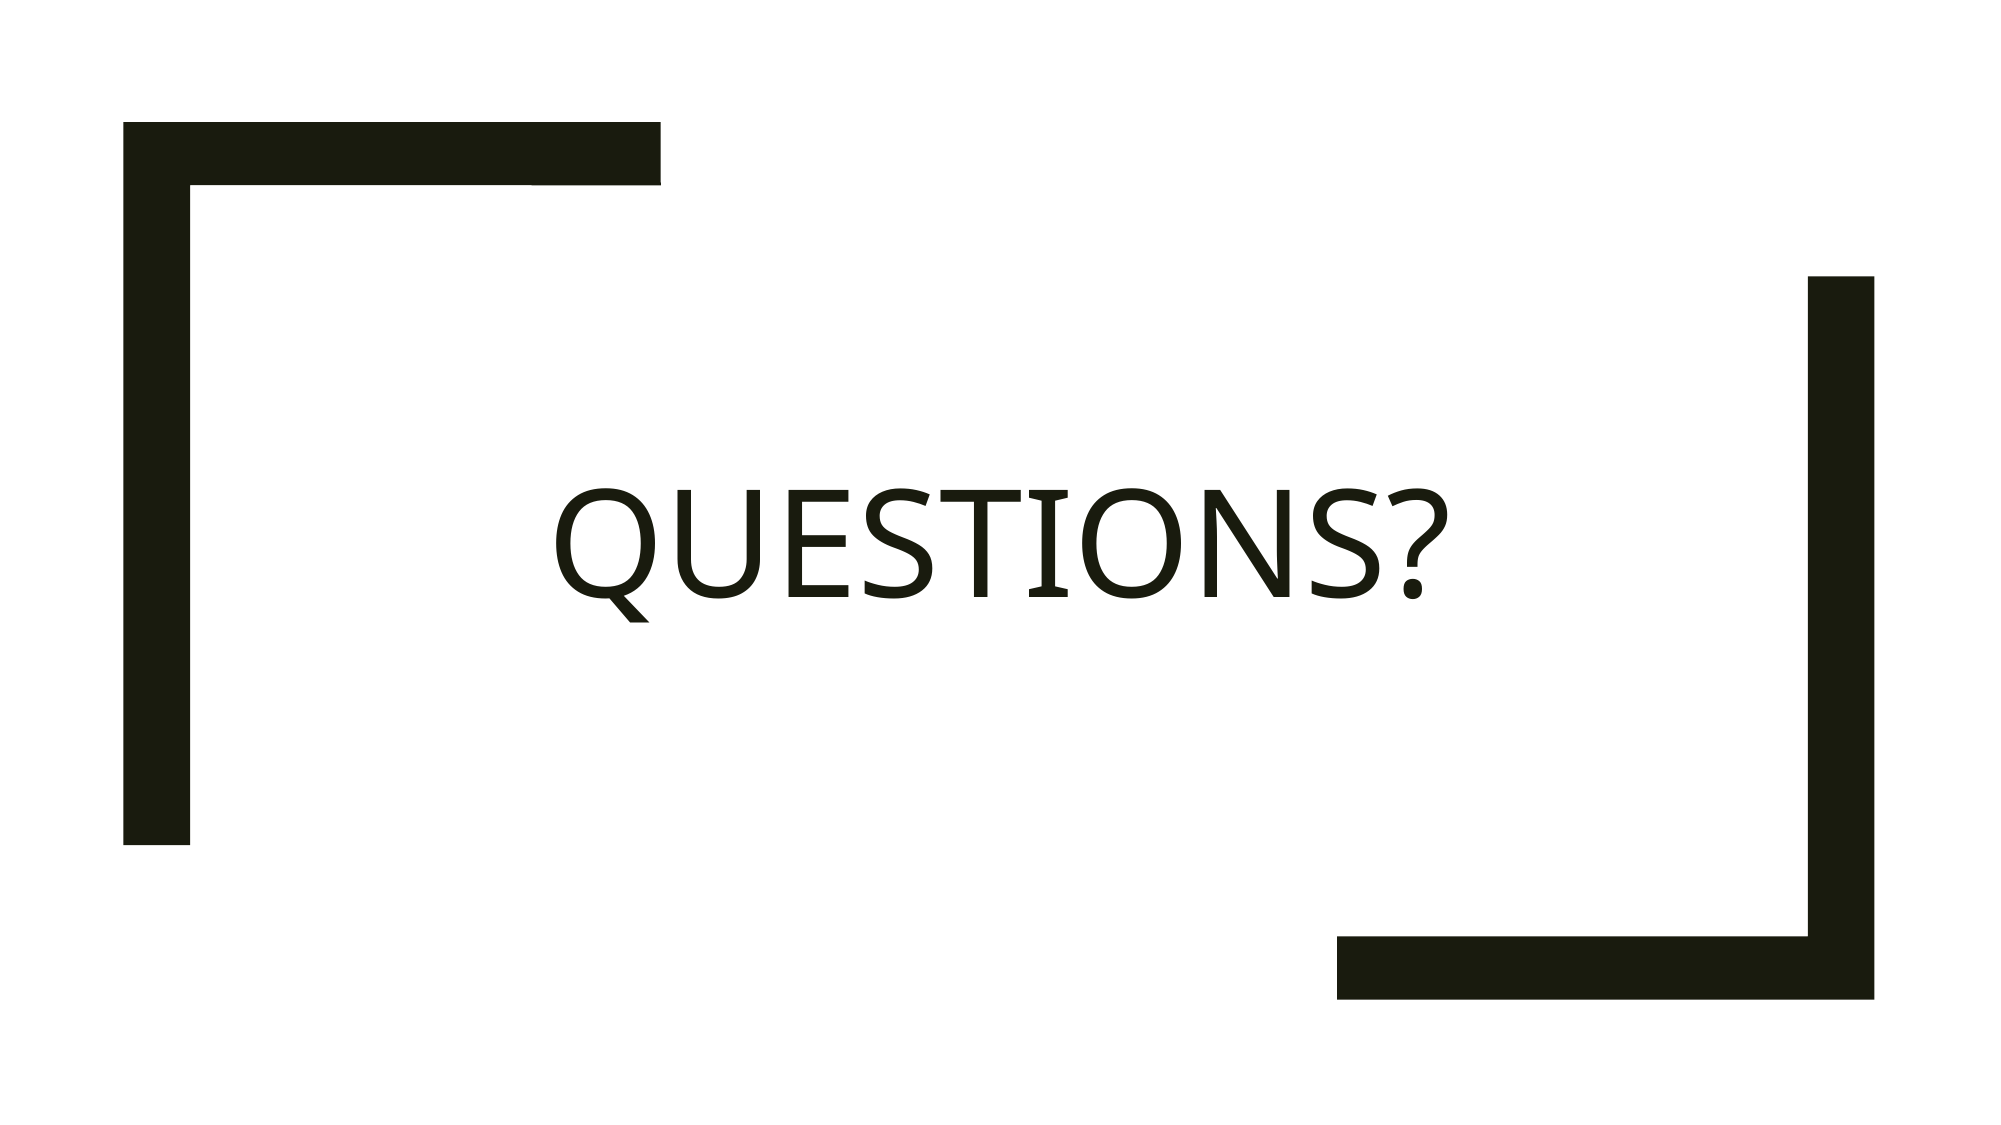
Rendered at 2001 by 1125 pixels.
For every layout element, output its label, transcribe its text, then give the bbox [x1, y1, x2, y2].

title Questions? [314, 293, 1686, 638]
